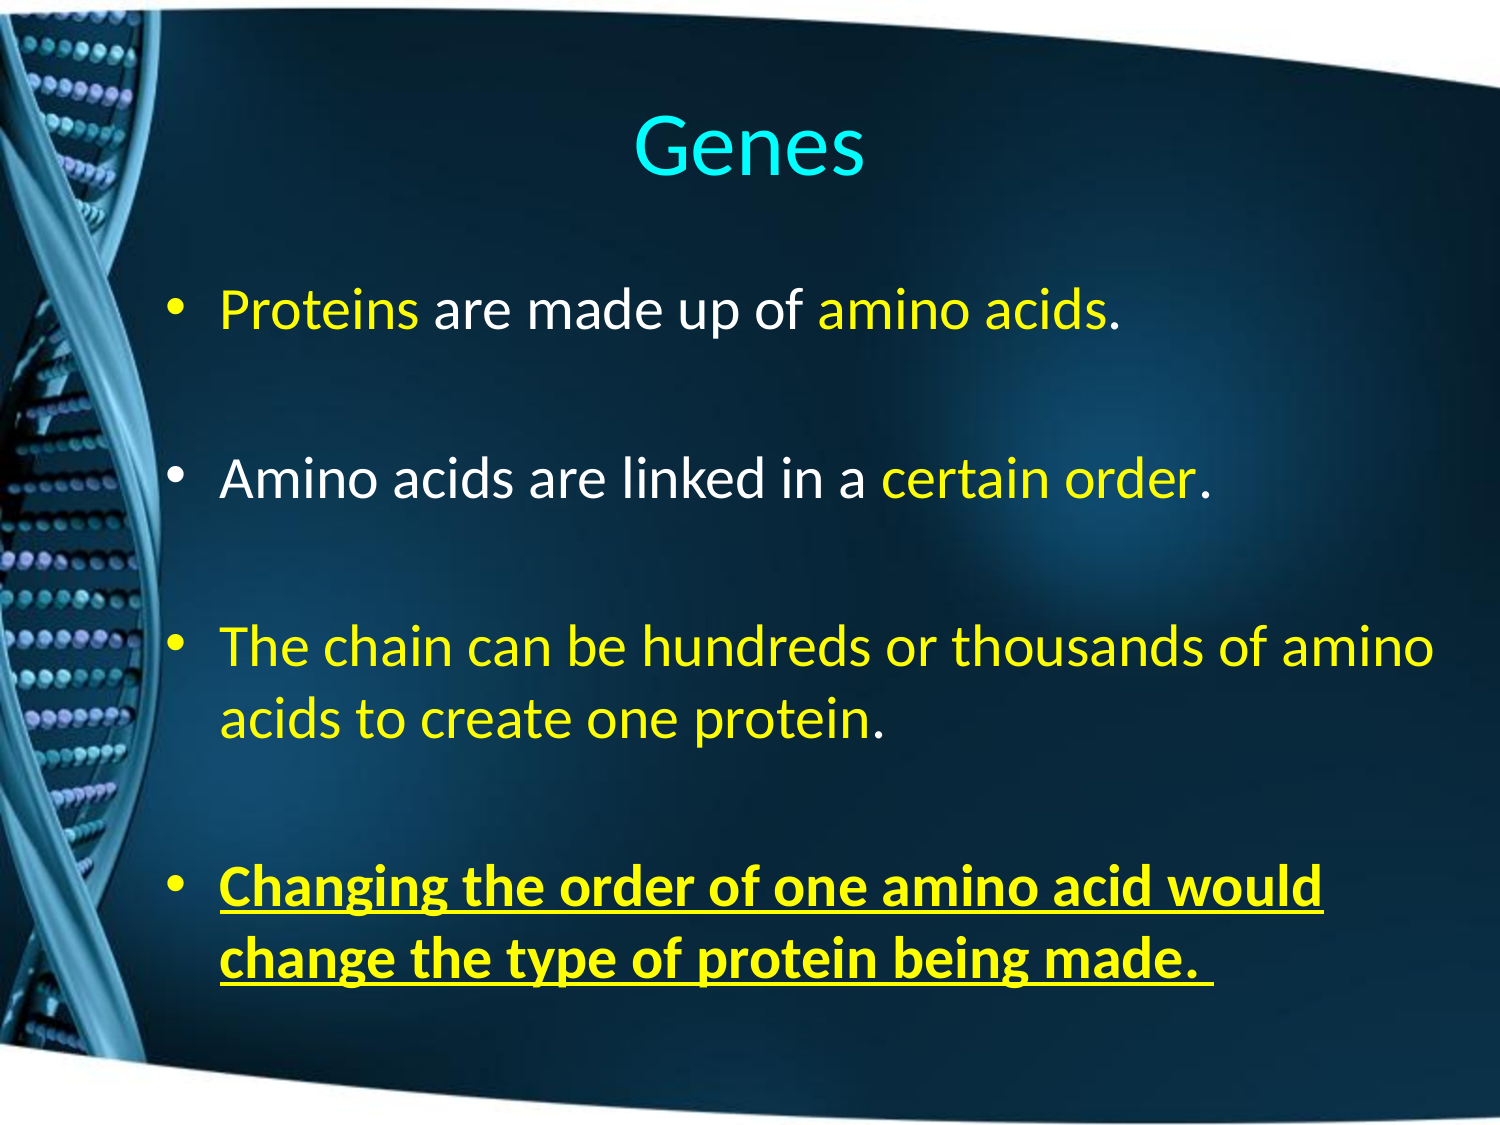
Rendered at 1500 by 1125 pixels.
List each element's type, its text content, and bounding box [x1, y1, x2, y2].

list Proteins are made up of amino acids. Amino acids are linked in a certain order. The chain can be hundreds or thousands of amino acids to create one protein. Changing the order of one amino acid would change the type of protein being made. [150, 262, 1500, 1005]
title Genes [75, 45, 1425, 233]
picture [0, 0, 1500, 1125]
